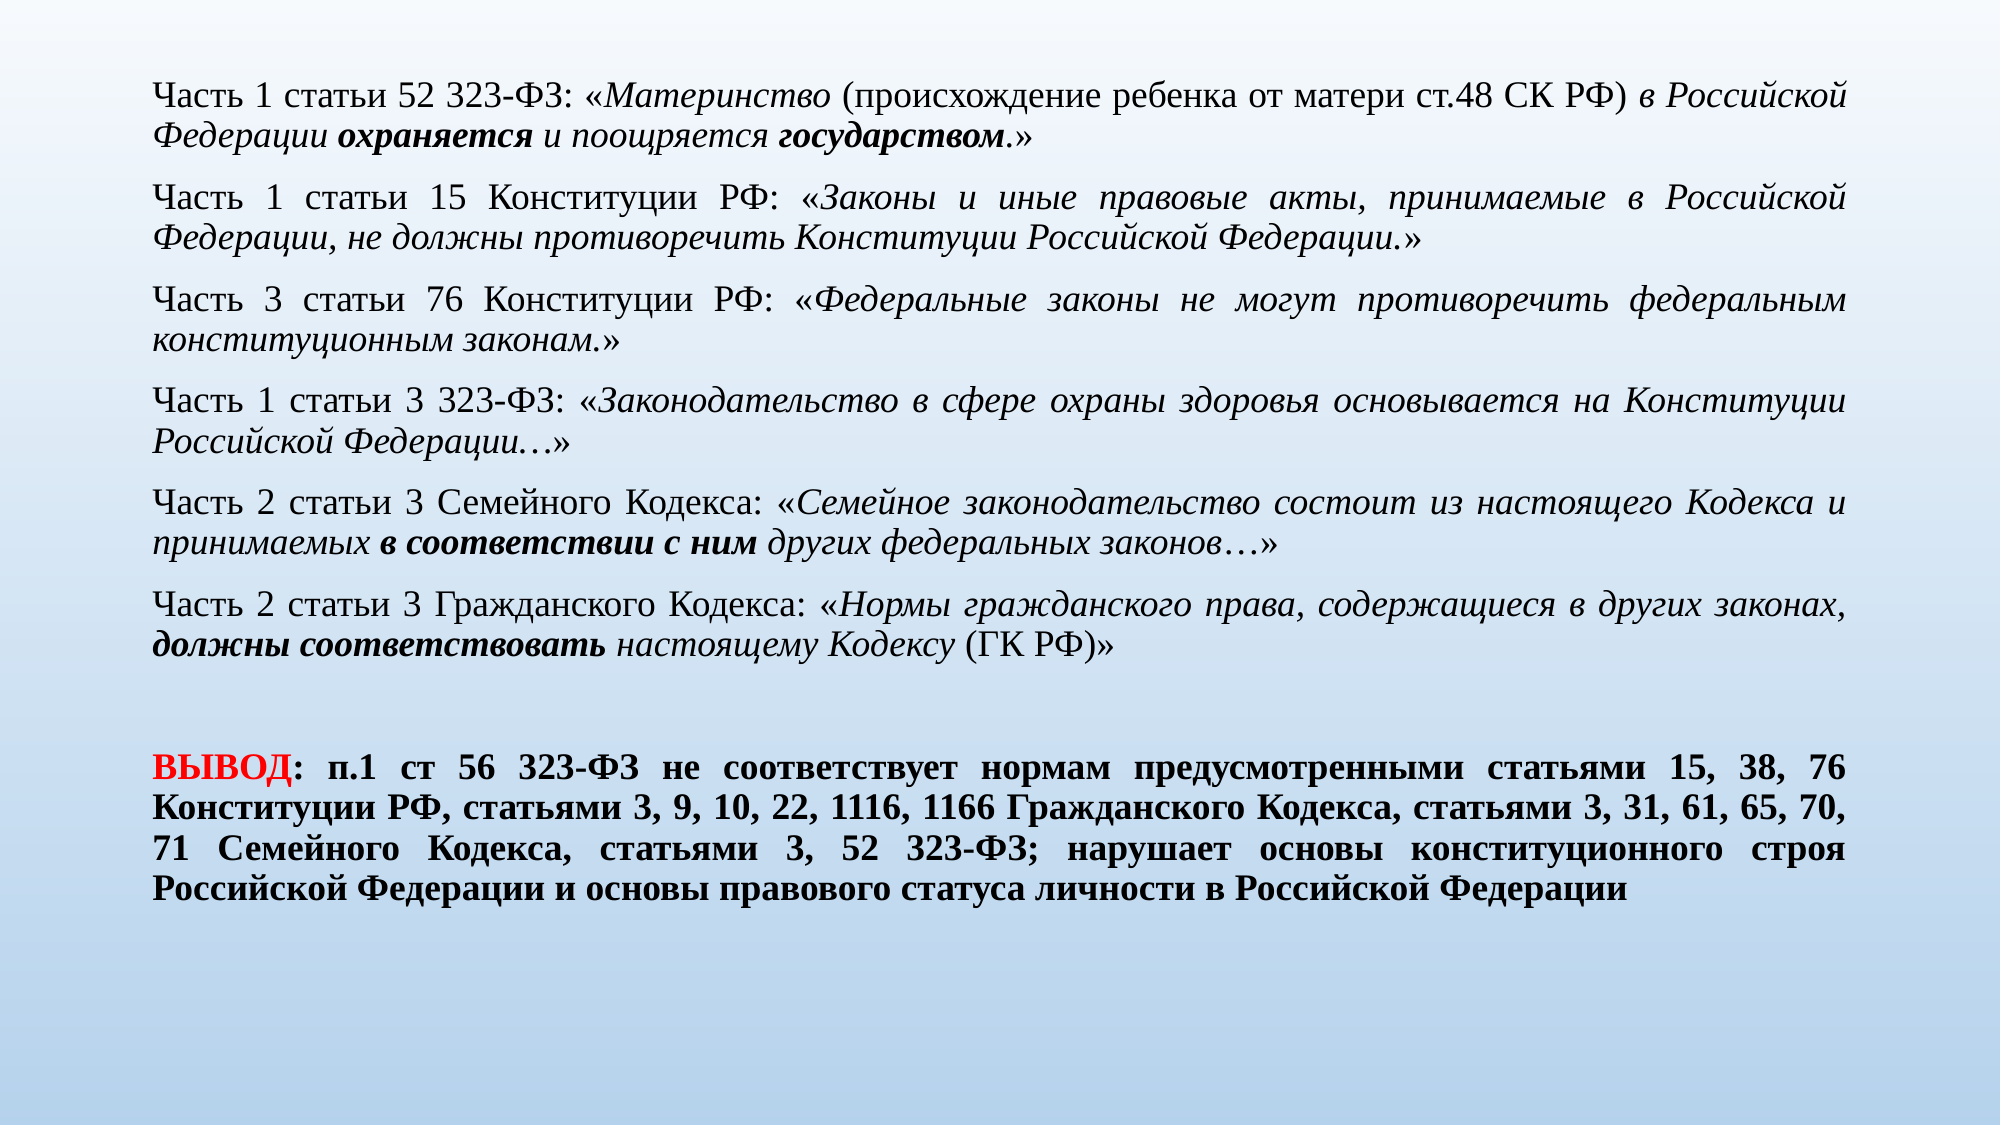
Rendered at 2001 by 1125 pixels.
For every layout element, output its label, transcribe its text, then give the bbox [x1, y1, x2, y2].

list Часть 1 статьи 52 323-ФЗ: «Материнство (происхождение ребенка от матери ст.48 СК РФ) в Российской Федерации охраняется и поощряется государством.» Часть 1 статьи 15 Конституции РФ: «Законы и иные правовые акты, принимаемые в Российской Федерации, не должны противоречить Конституции Российской Федерации.» Часть 3 статьи 76 Конституции РФ: «Федеральные законы не могут противоречить федеральным конституционным законам.» Часть 1 статьи 3 323-ФЗ: «Законодательство в сфере охраны здоровья основывается на Конституции Российской Федерации…» Часть 2 статьи 3 Семейного Кодекса: «Семейное законодательство состоит из настоящего Кодекса и принимаемых в соответствии с ним других федеральных законов…» Часть 2 статьи 3 Гражданского Кодекса: «Нормы гражданского права, содержащиеся в других законах, должны соответствовать настоящему Кодексу (ГК РФ)» ВЫВОД: п.1 ст 56 323-ФЗ не соответствует нормам предусмотренными статьями 15, 38, 76 Конституции РФ, статьями 3, 9, 10, 22, 1116, 1166 Гражданского Кодекса, статьями 3, 31, 61, 65, 70, 71 Семейного Кодекса, статьями 3, 52 323-ФЗ; нарушает основы конституционного строя Российской Федерации и основы правового статуса личности в Российской Федерации [137, 67, 1863, 1014]
